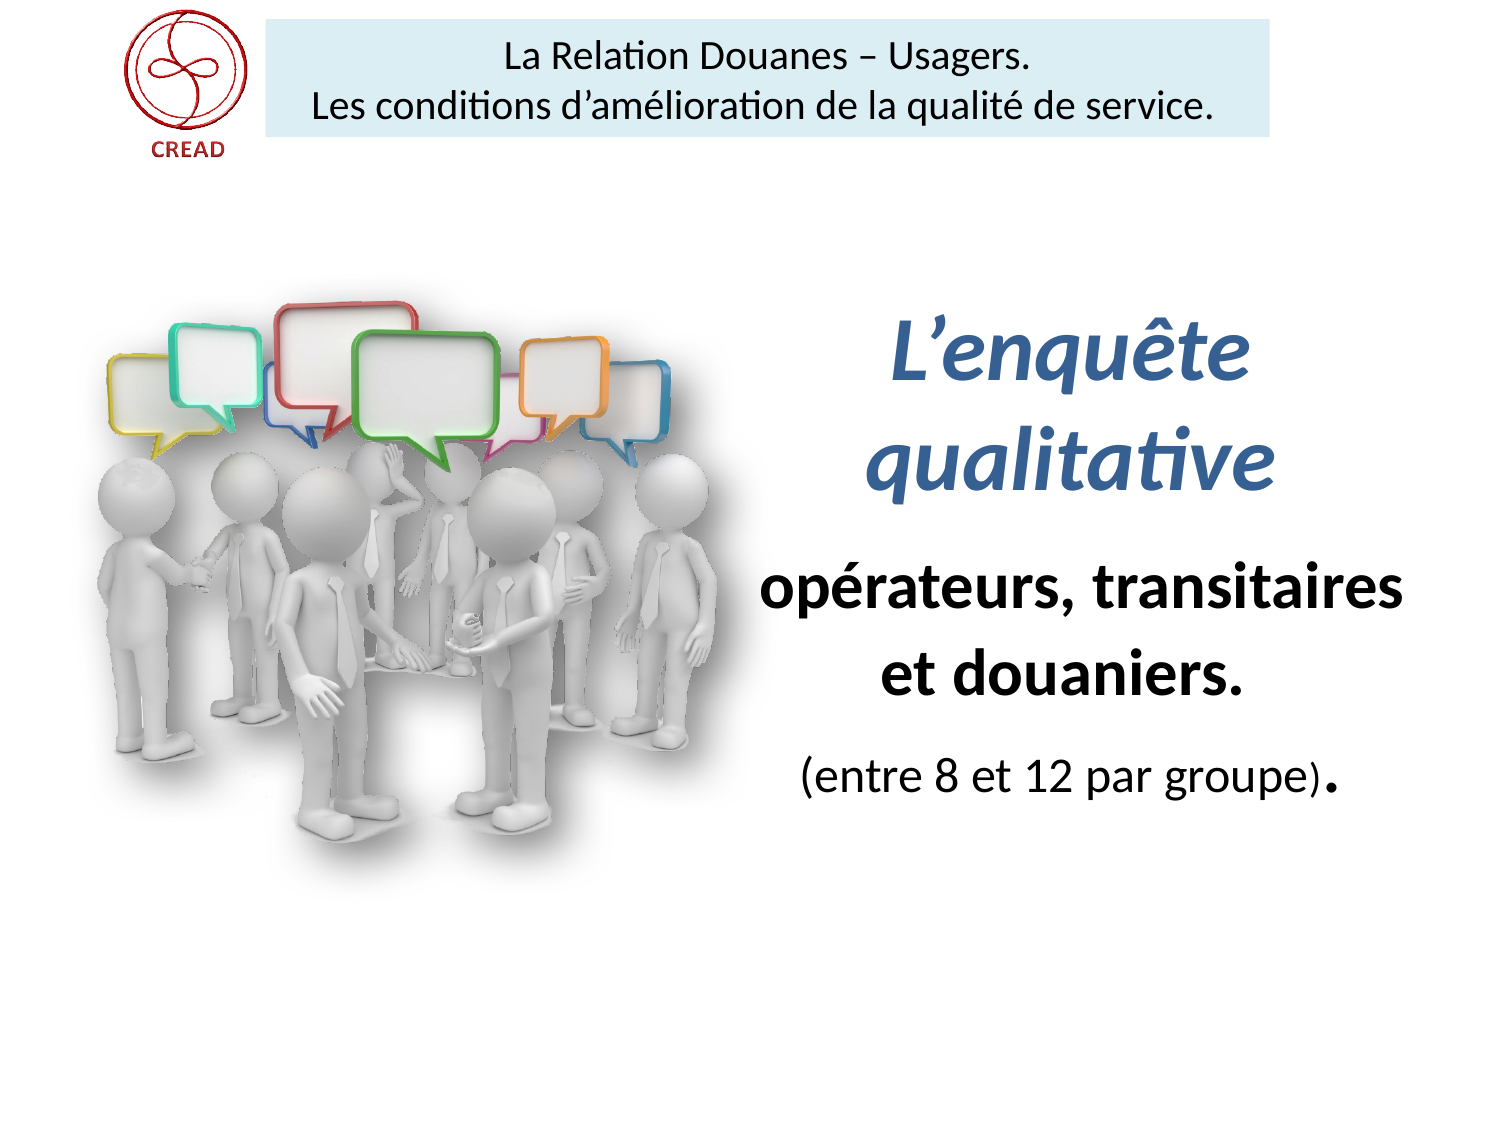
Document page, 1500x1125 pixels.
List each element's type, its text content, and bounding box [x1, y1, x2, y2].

picture [103, 2, 266, 164]
text_box La Relation Douanes – Usagers. Les conditions d’amélioration de la qualité de service. [270, 19, 1270, 138]
picture [76, 278, 739, 866]
title L’enquête qualitative opérateurs, transitaires et douaniers. (entre 8 et 12 par groupe). [689, 277, 1453, 1061]
